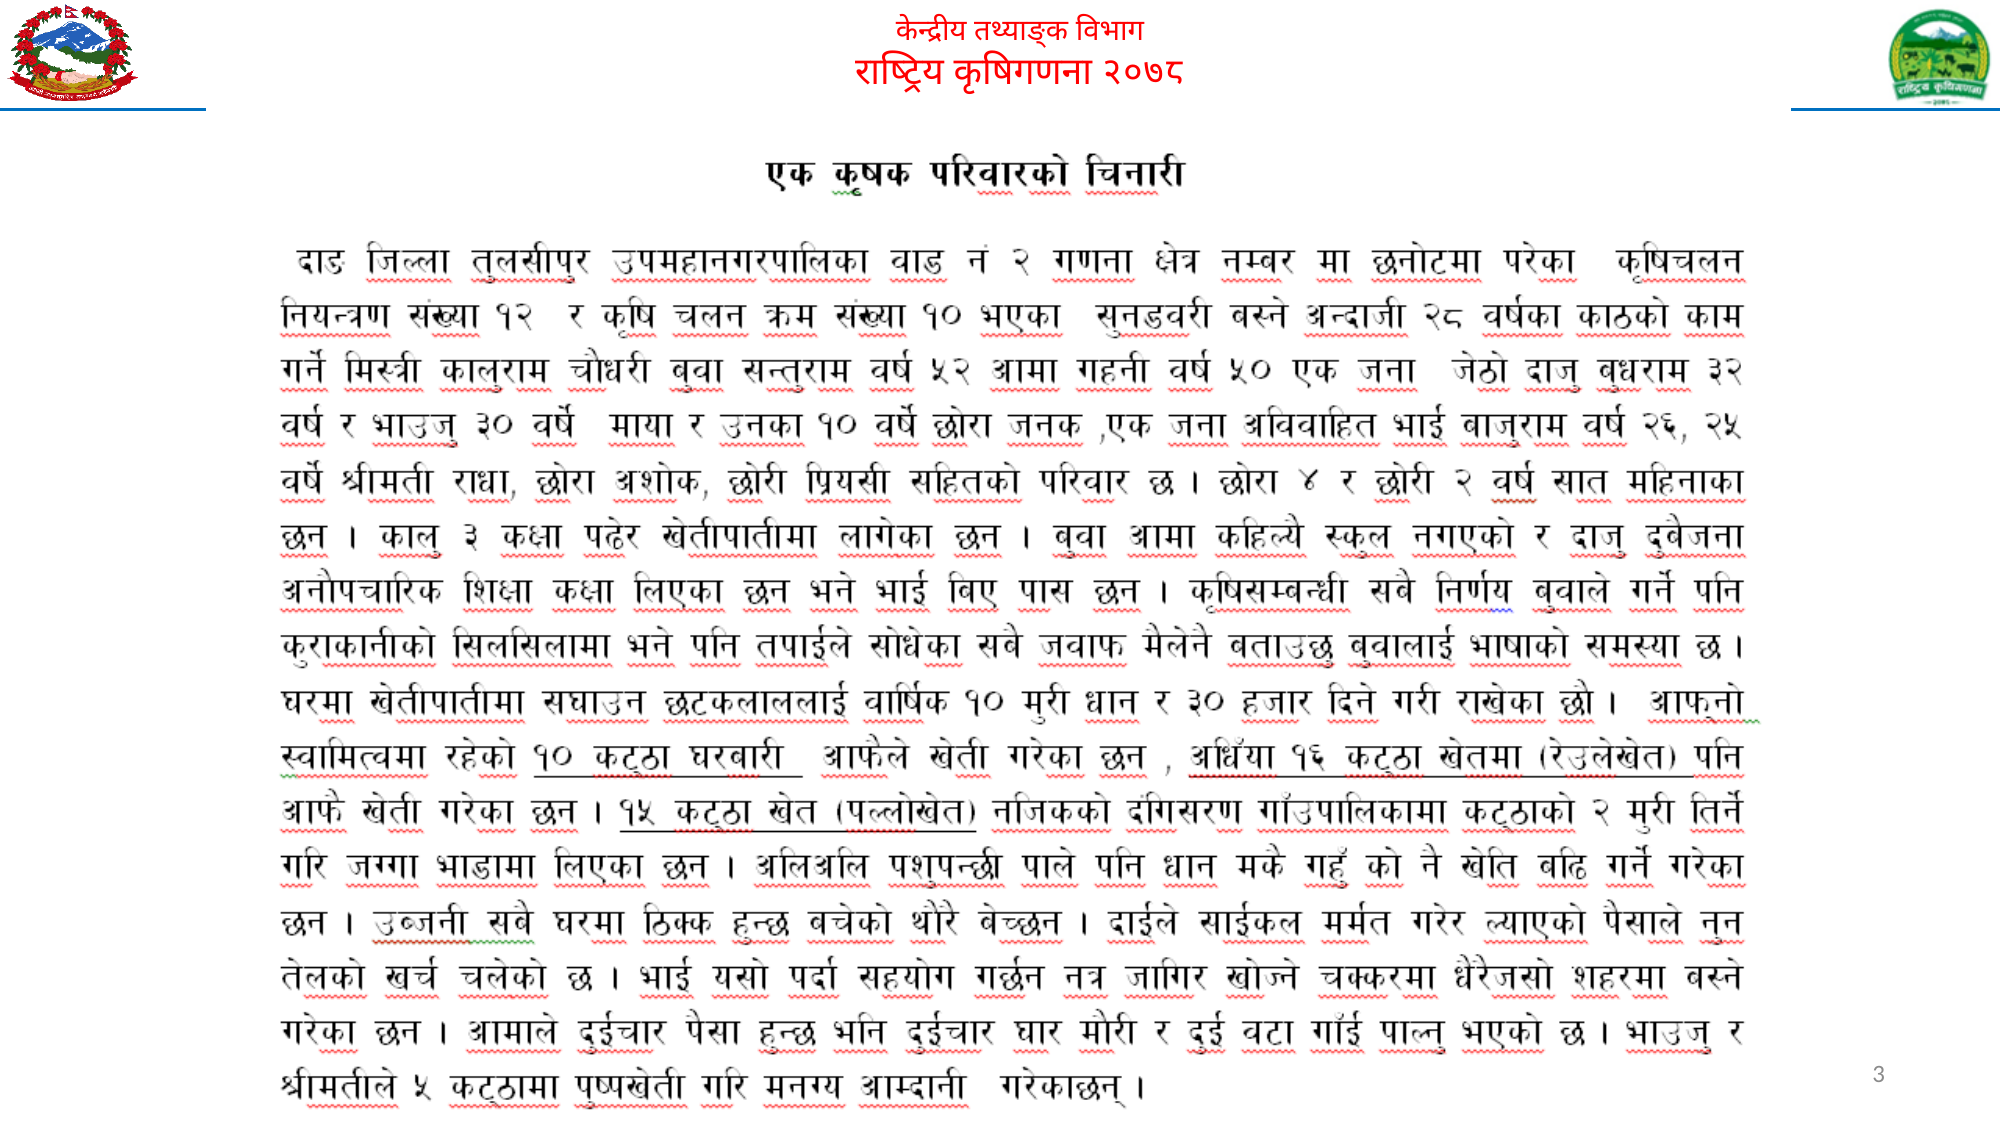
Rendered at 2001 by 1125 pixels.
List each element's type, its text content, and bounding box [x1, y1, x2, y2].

slide_number 3 [1794, 1042, 1900, 1103]
picture [206, 107, 1791, 1125]
picture [7, 4, 138, 101]
picture [1887, 4, 1993, 108]
